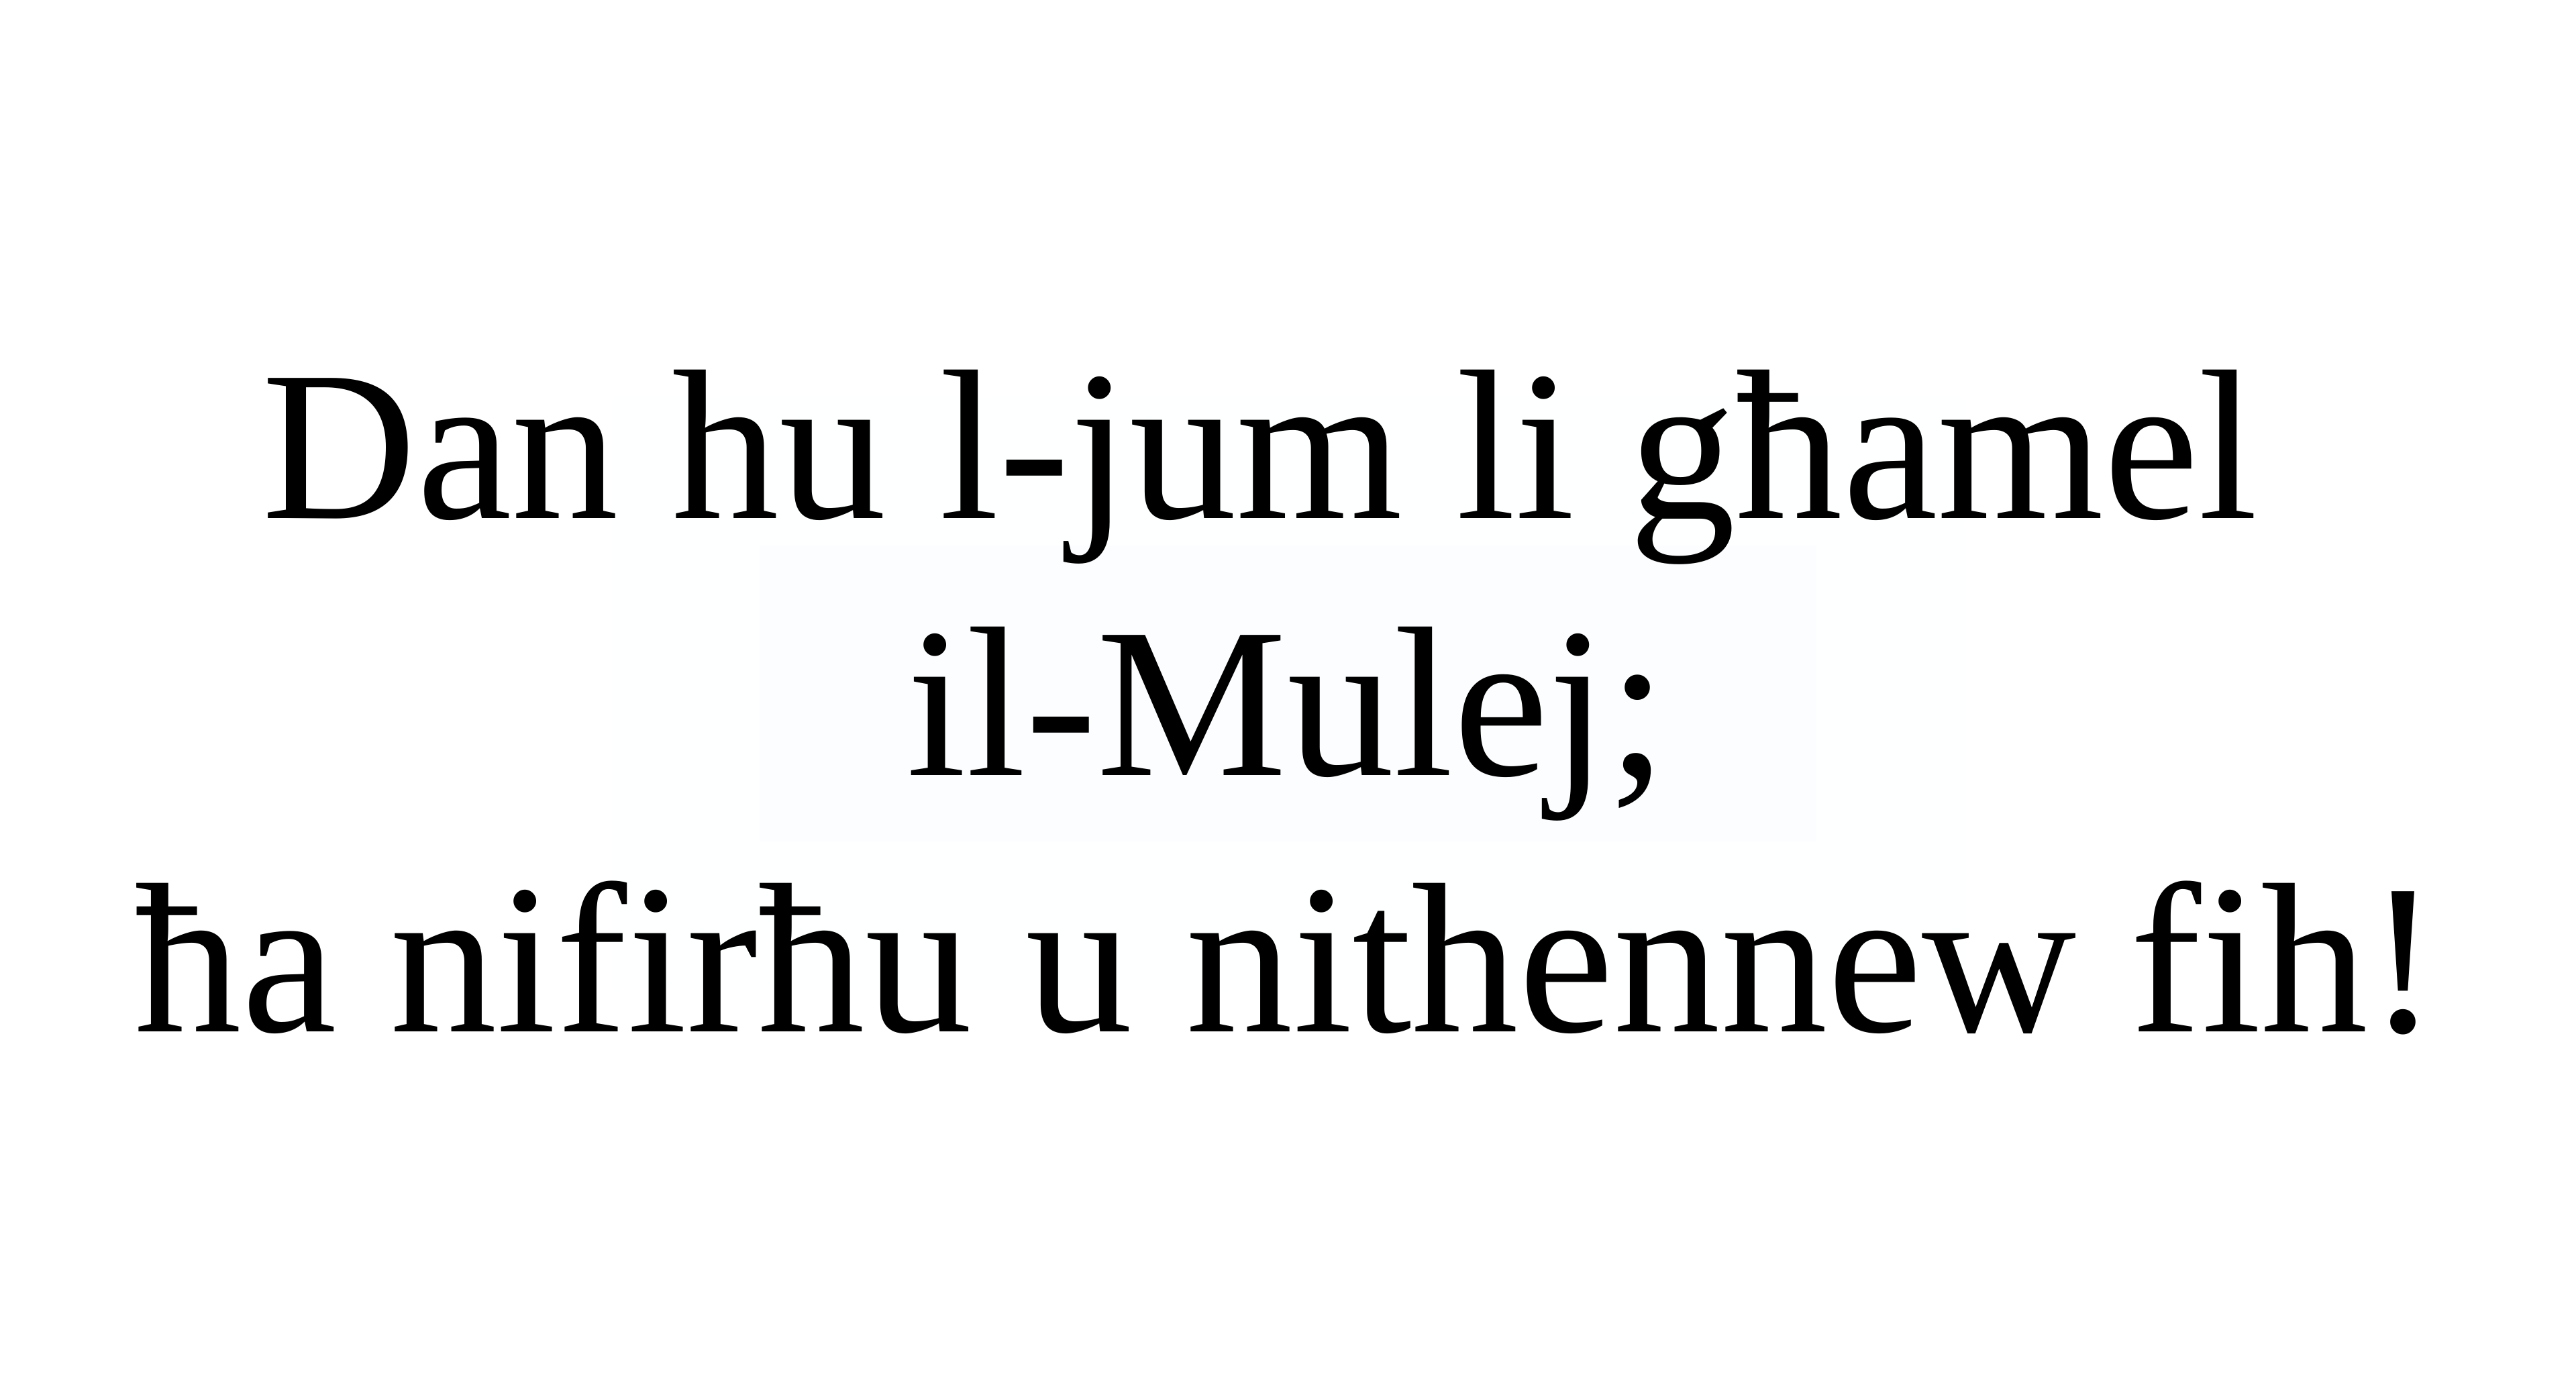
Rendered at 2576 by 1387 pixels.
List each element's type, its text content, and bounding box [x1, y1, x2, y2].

text_box Dan hu l-jum li għamel il-Mulej; ħa nifirħu u nithennew fih! [47, 293, 2528, 1086]
